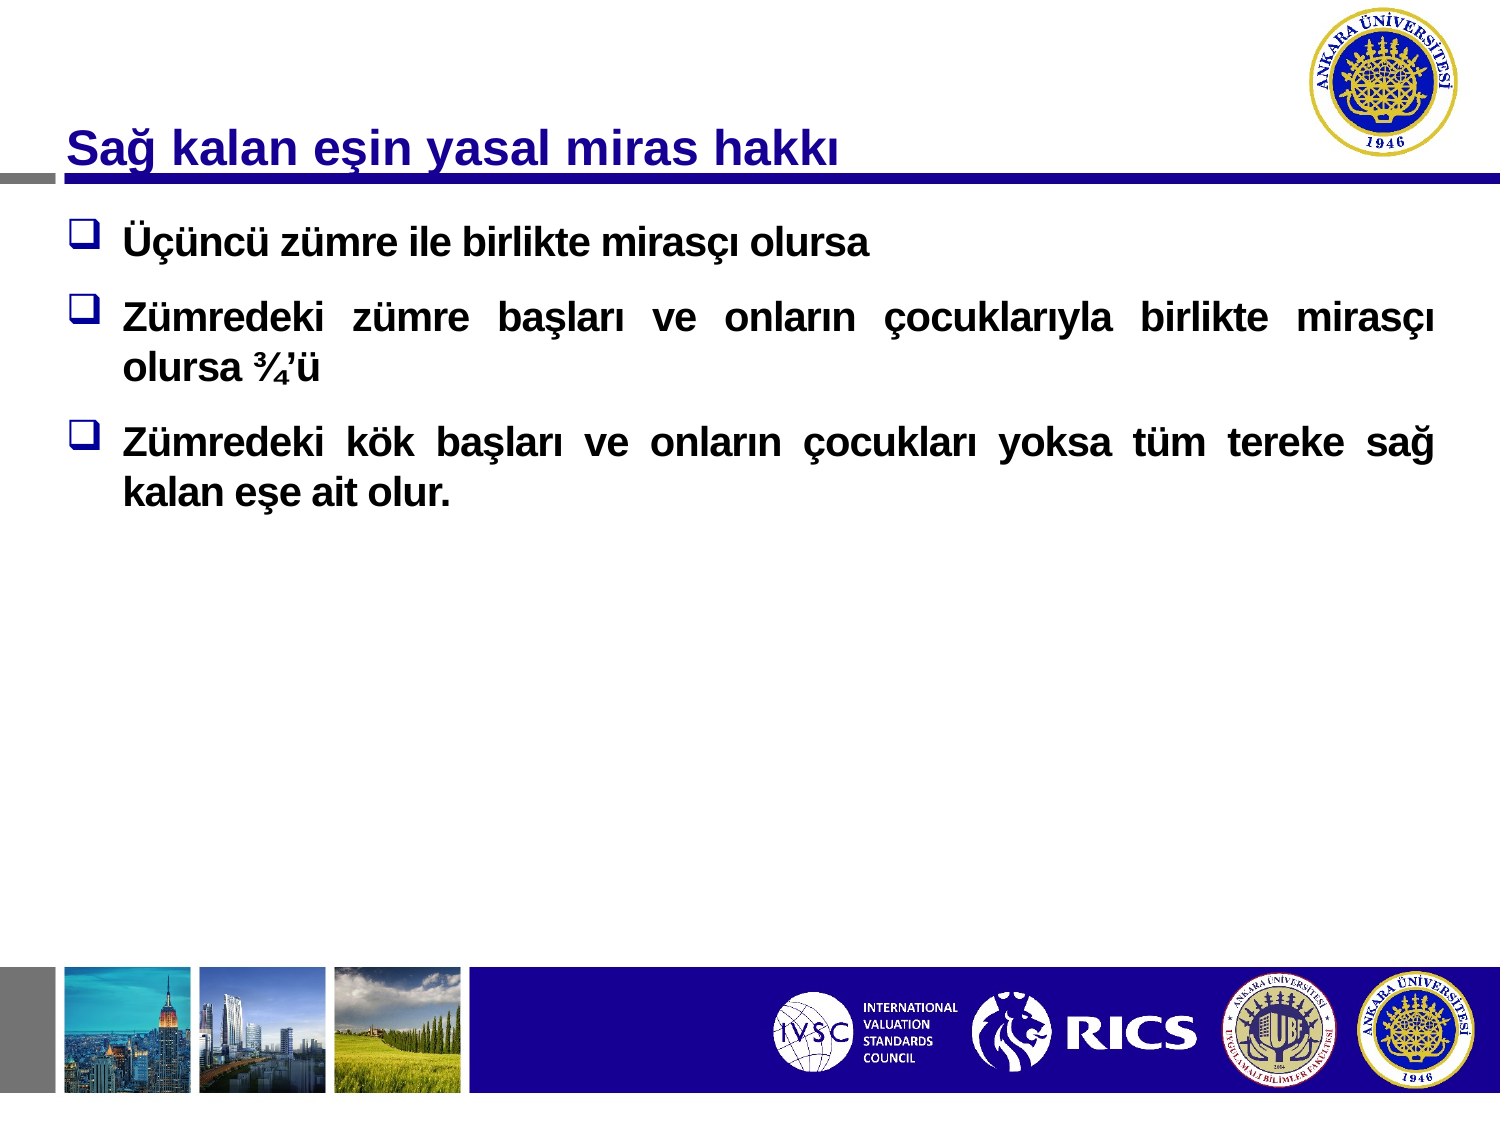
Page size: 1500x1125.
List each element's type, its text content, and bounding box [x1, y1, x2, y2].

text_box Üçüncü zümre ile birlikte mirasçı olursa Zümredeki zümre başları ve onların çocuklarıyla birlikte mirasçı olursa ¾’ü Zümredeki kök başları ve onların çocukları yoksa tüm tereke sağ kalan eşe ait olur. [51, 207, 1449, 598]
text_box Sağ kalan eşin yasal miras hakkı [51, 115, 1449, 185]
text_box [0, 106, 1500, 167]
picture [0, 167, 1500, 1125]
picture [0, 0, 1500, 106]
